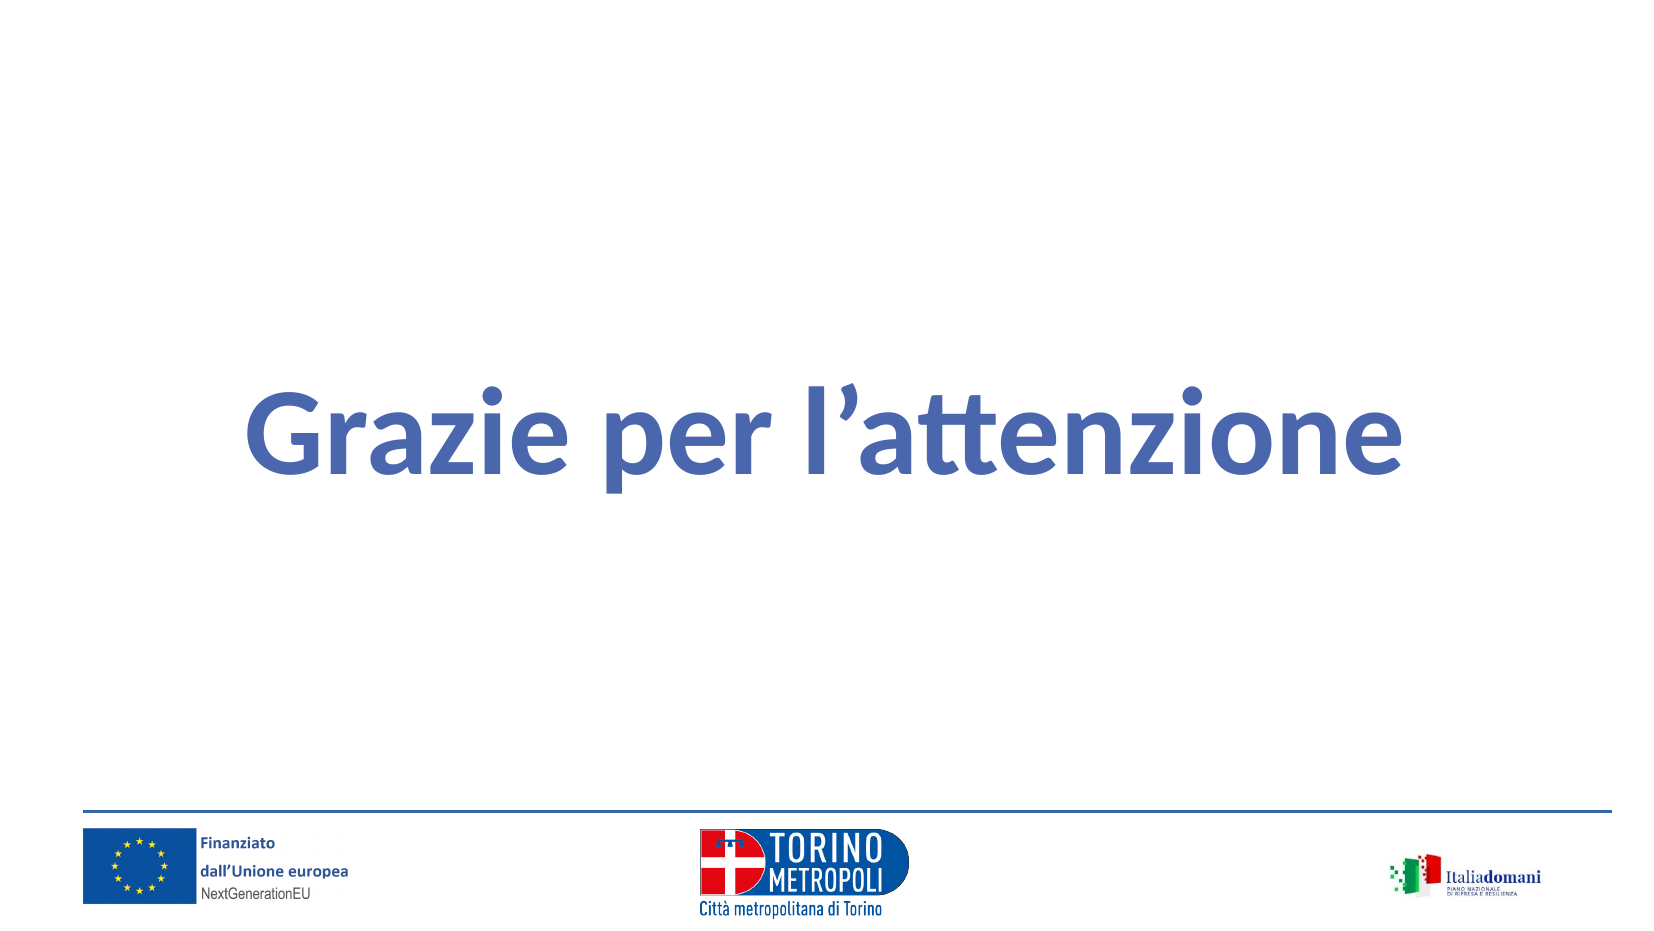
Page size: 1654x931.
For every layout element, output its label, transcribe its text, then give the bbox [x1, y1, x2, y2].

picture [700, 829, 909, 919]
picture [1368, 814, 1552, 919]
text_box Grazie per l’attenzione [112, 231, 1539, 618]
picture [82, 827, 350, 906]
